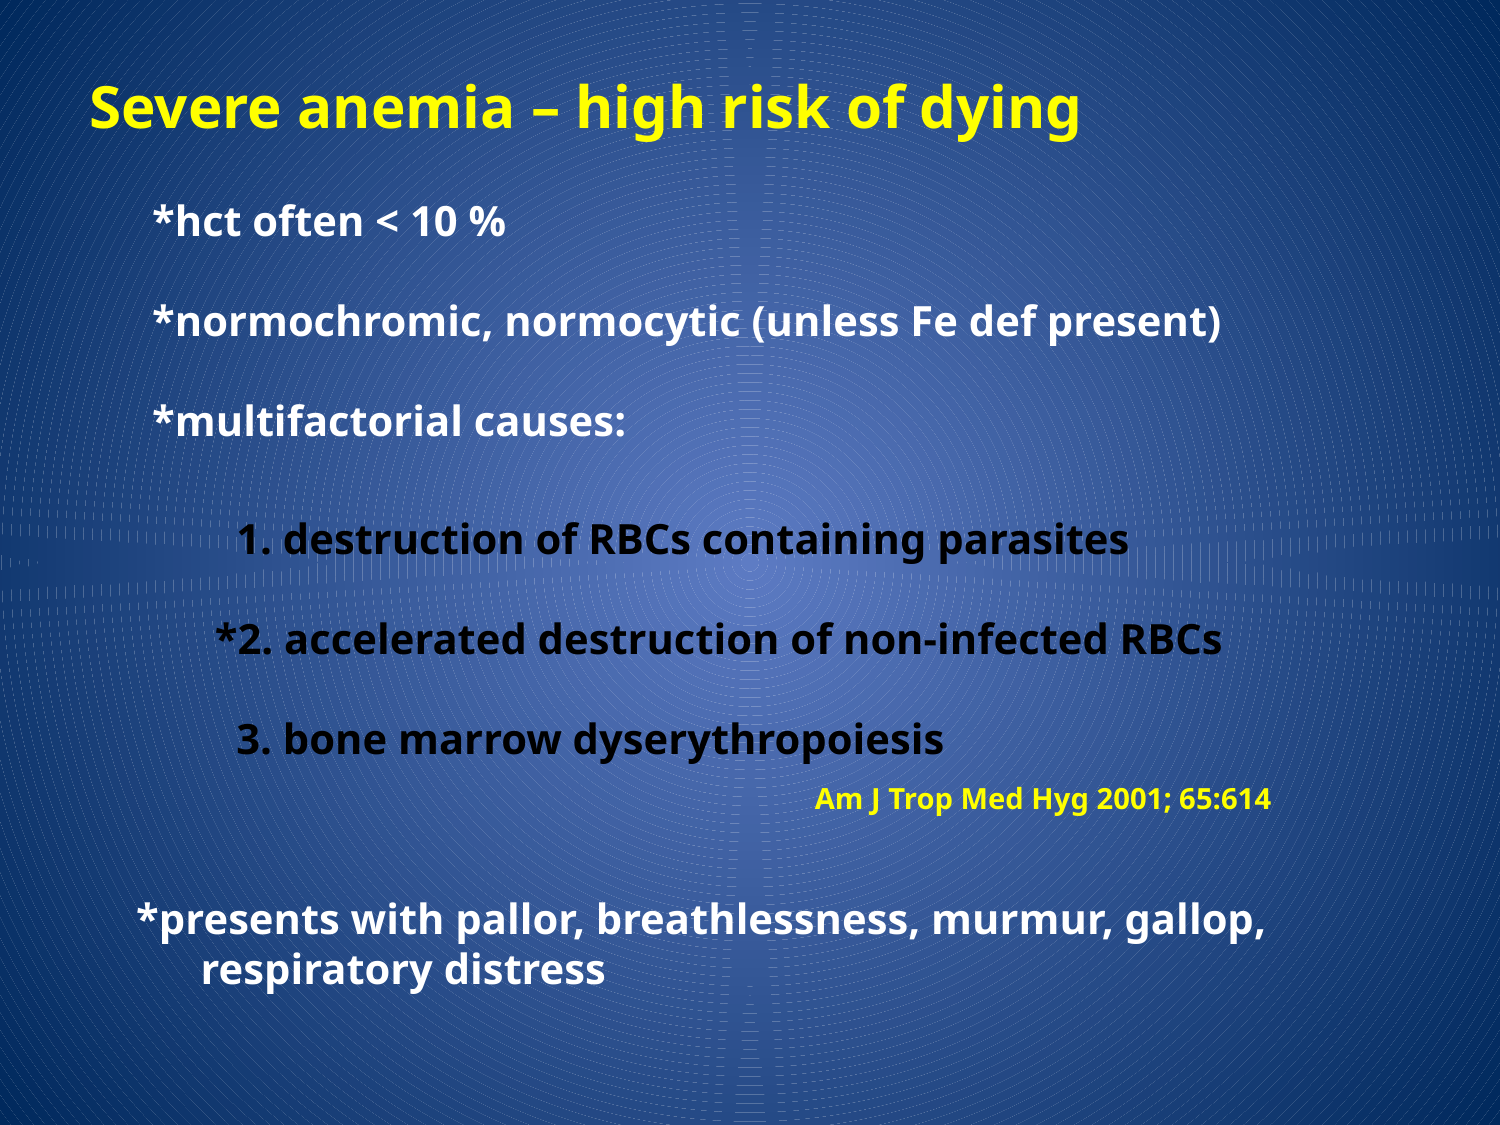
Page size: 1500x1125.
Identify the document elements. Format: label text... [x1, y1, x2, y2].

text_box Severe anemia – high risk of dying [75, 62, 1375, 148]
text_box 1. destruction of RBCs containing parasites *2. accelerated destruction of non-infected RBCs 3. bone marrow dyserythropoiesis [200, 505, 1438, 821]
text_box *hct often < 10 % *normochromic, normocytic (unless Fe def present) *multifactorial causes: [137, 187, 1400, 503]
text_box Am J Trop Med Hyg 2001; 65:614 [687, 773, 1488, 823]
text_box *presents with pallor, breathlessness, murmur, gallop, respiratory distress [99, 885, 1463, 1001]
